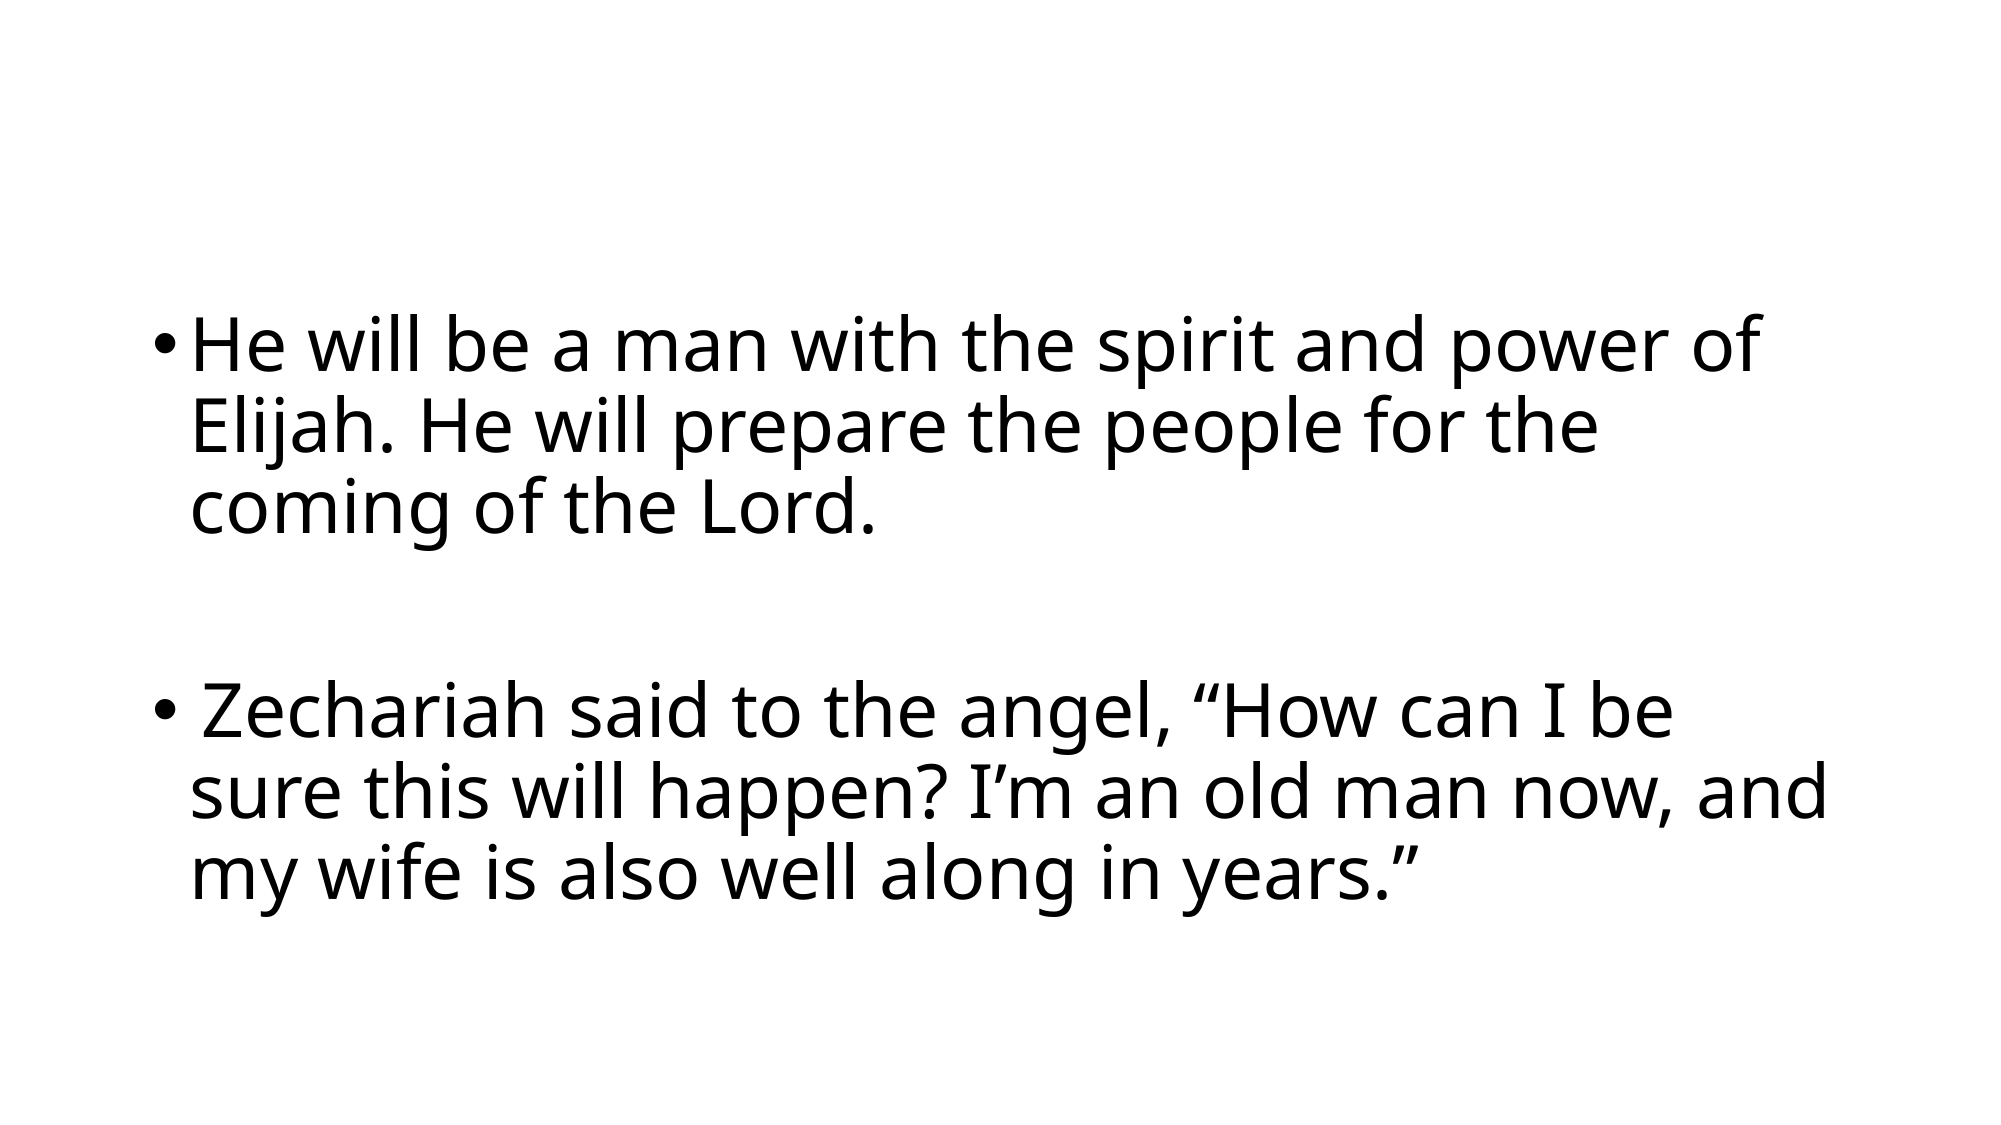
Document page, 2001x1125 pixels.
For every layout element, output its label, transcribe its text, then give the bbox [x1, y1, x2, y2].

list He will be a man with the spirit and power of Elijah. He will prepare the people for the coming of the Lord. Zechariah said to the angel, “How can I be sure this will happen? I’m an old man now, and my wife is also well along in years.” [137, 299, 1863, 1014]
